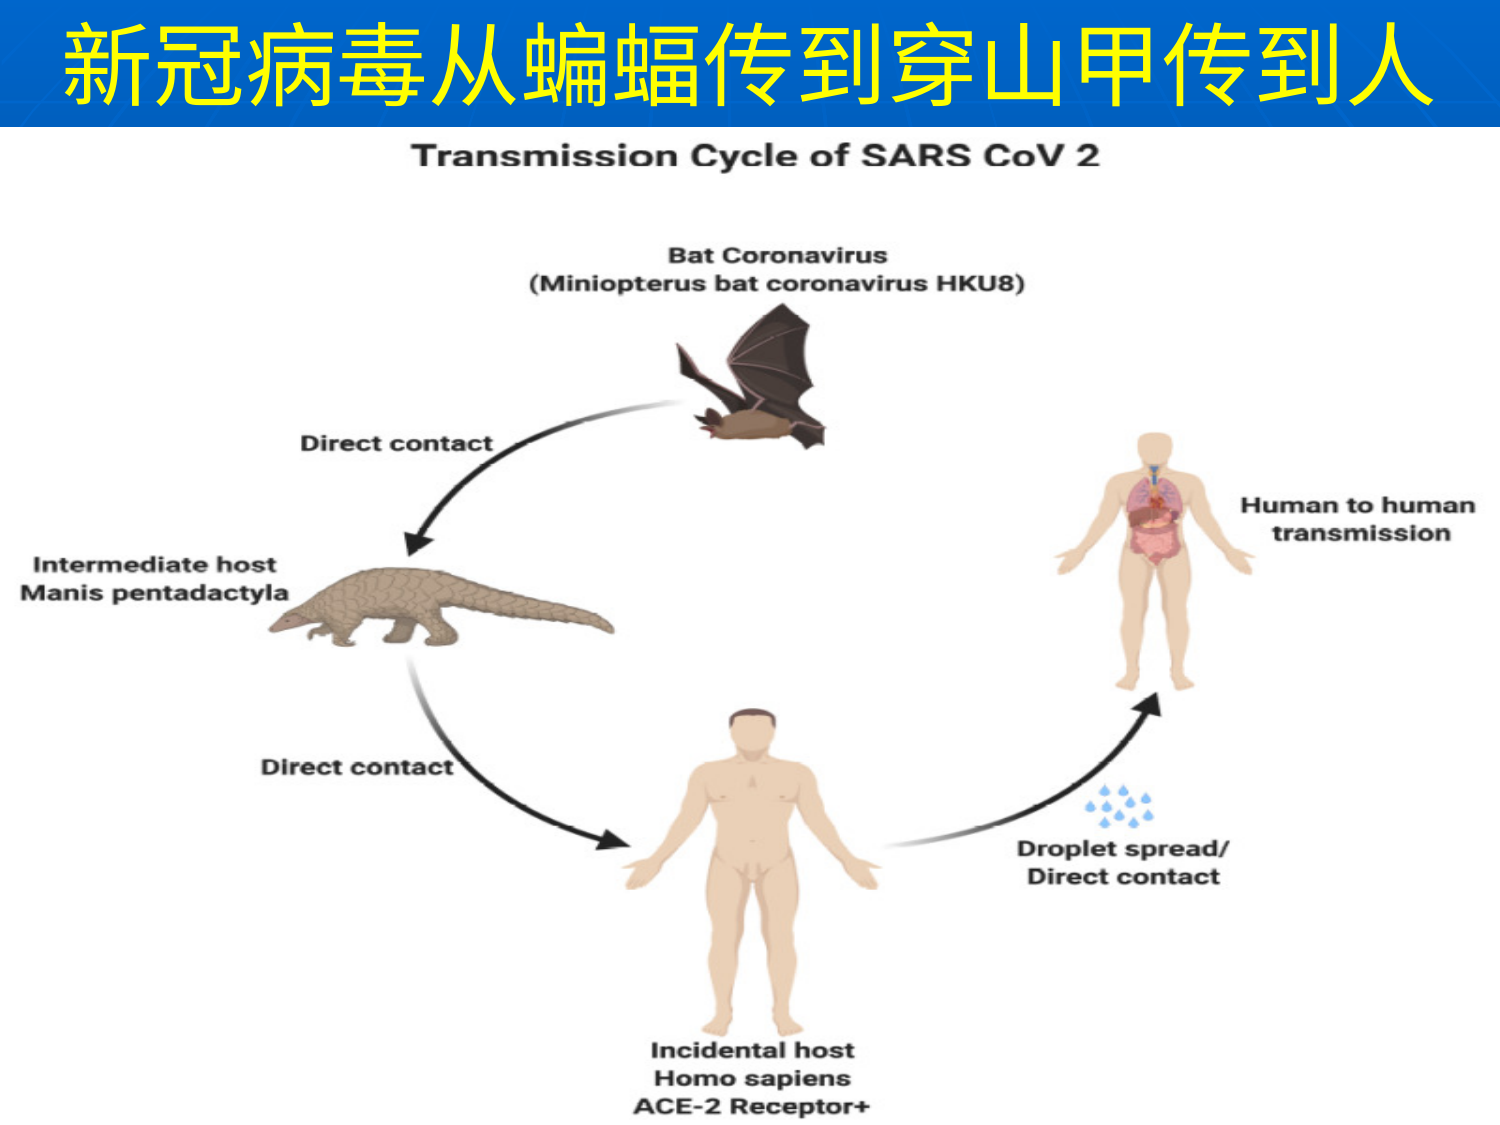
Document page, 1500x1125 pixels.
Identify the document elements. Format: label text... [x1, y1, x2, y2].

picture [0, 126, 1500, 1125]
title 新冠病毒从蝙蝠传到穿山甲传到人 [0, 0, 1500, 125]
